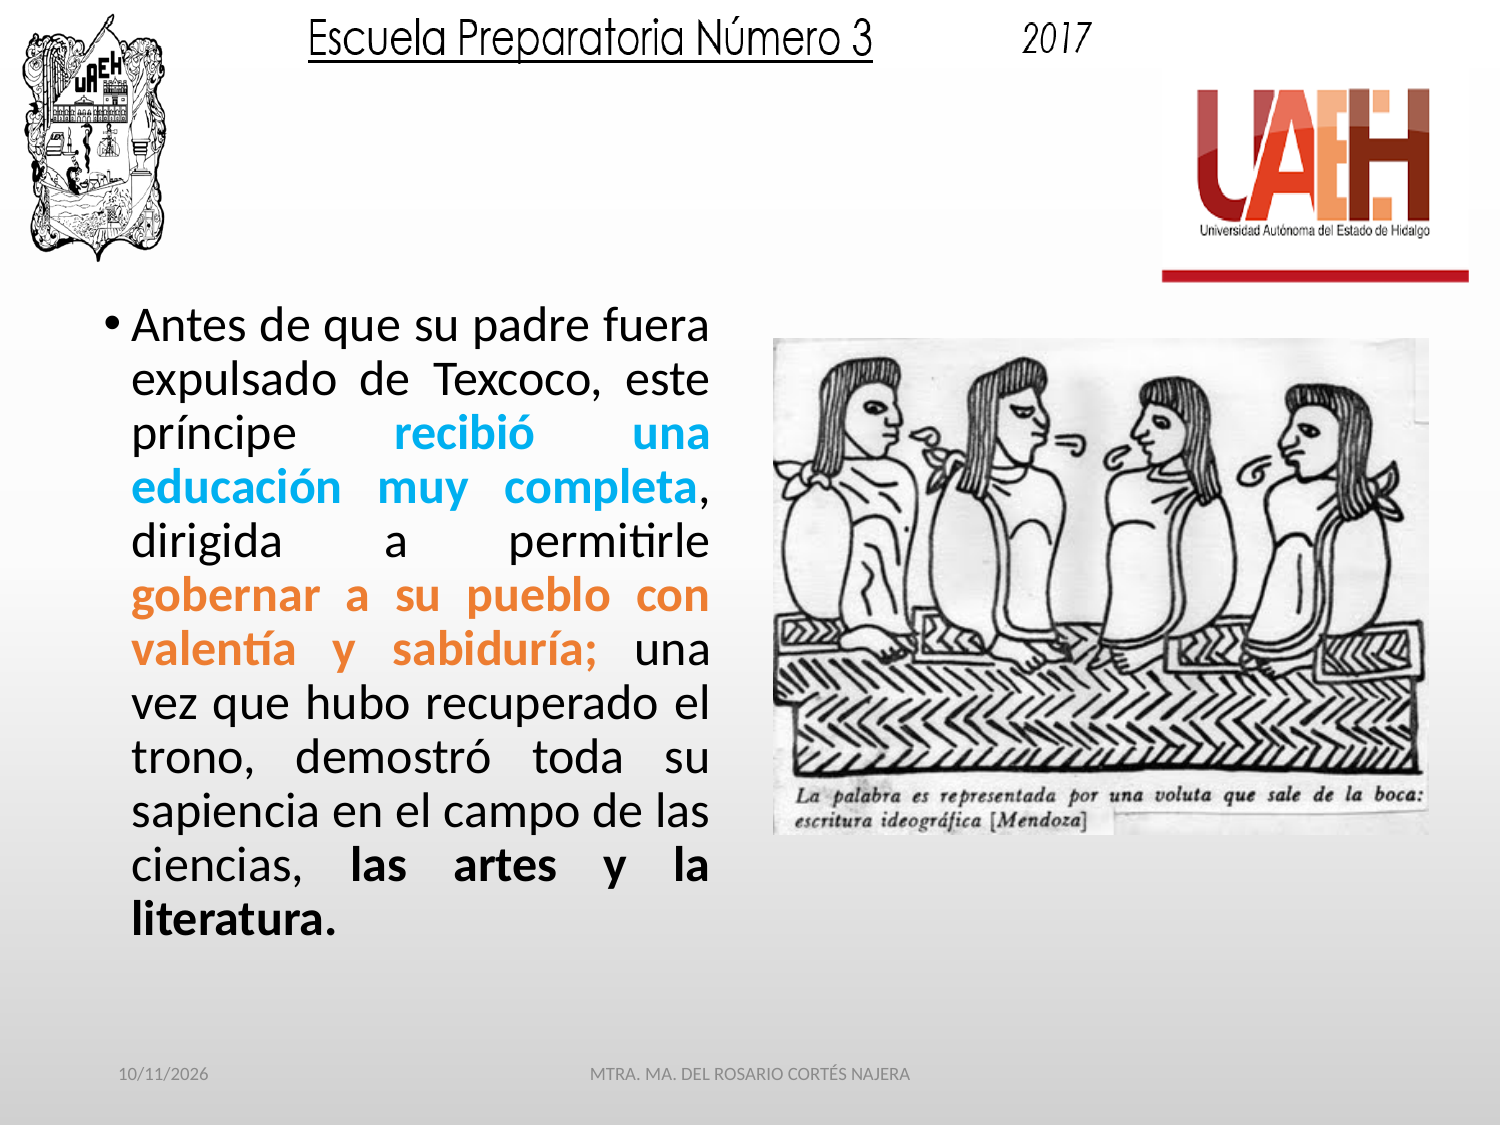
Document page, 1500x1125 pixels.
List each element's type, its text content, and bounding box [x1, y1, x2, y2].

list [773, 338, 1429, 835]
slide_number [103, 1042, 441, 1103]
list Antes de que su padre fuera expulsado de Texcoco, este príncipe recibió una educación muy completa, dirigida a permitirle gobernar a su pueblo con valentía y sabiduría; una vez que hubo recuperado el trono, demostró toda su sapiencia en el campo de las ciencias, las artes y la literatura. [88, 290, 726, 1005]
picture [0, 0, 1500, 1125]
footer MTRA. MA. DEL ROSARIO CORTÉS NAJERA [496, 1042, 1004, 1103]
